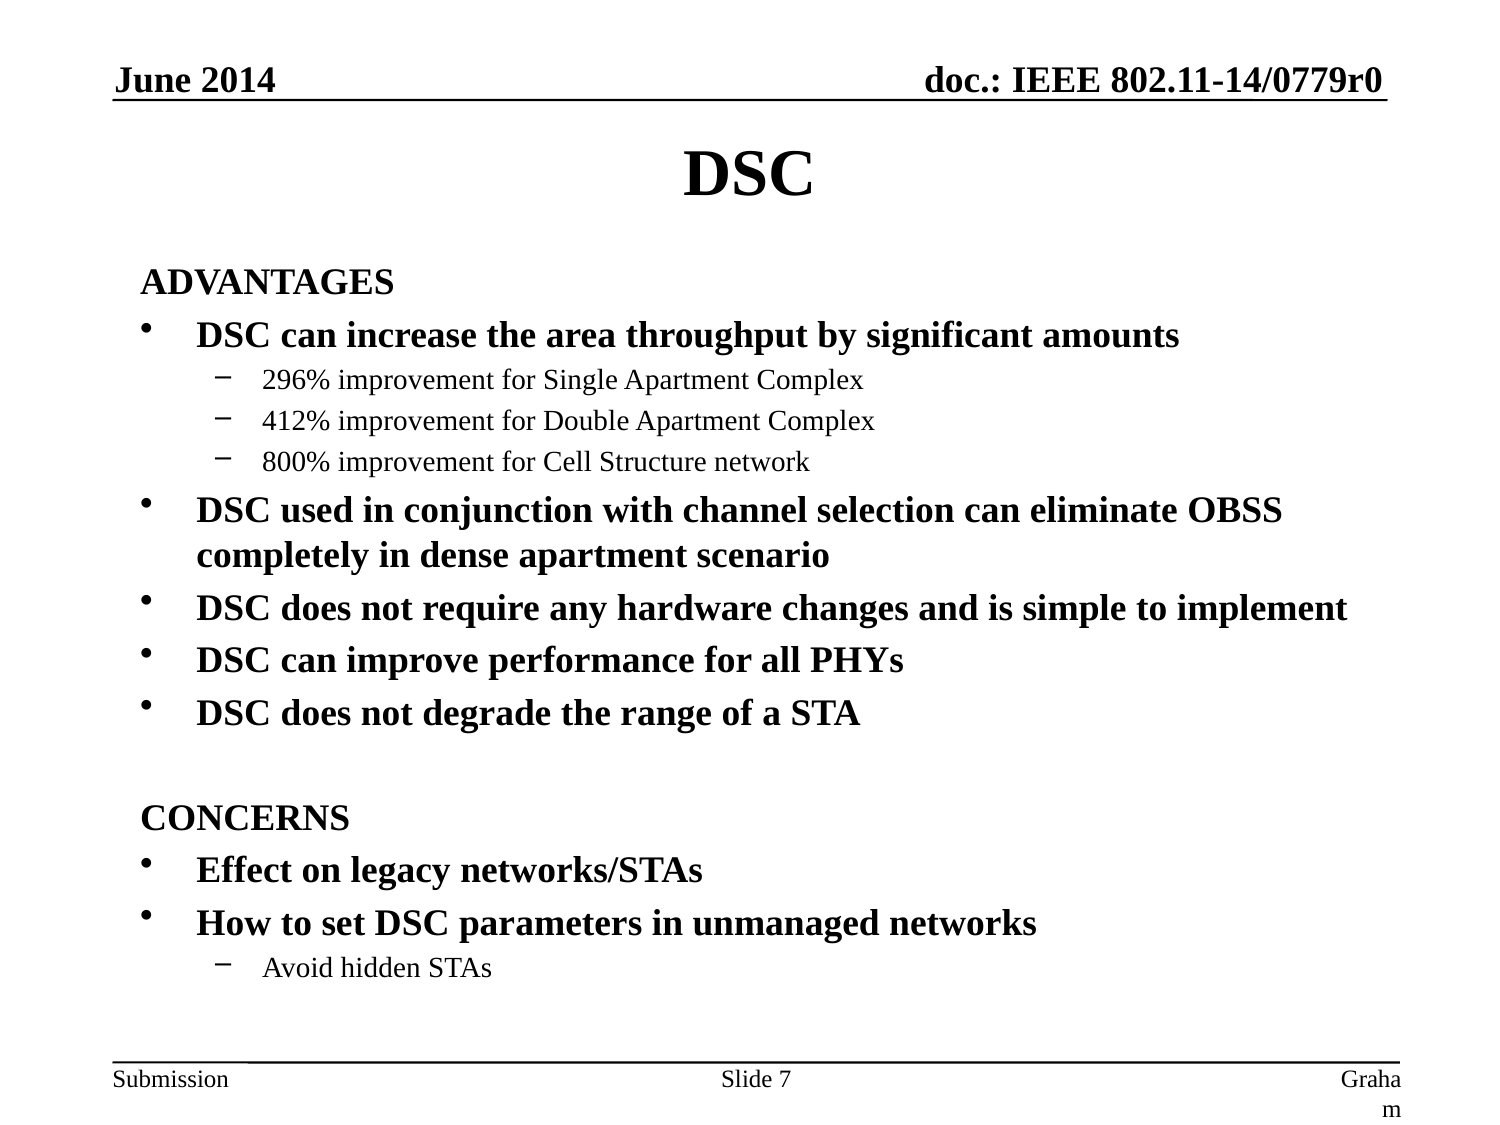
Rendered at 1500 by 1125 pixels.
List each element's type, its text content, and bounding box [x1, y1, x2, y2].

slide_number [114, 54, 278, 101]
footer Graham Smith, DSP Group [1324, 1061, 1402, 1093]
title DSC [112, 112, 1388, 225]
slide_number Slide 7 [712, 1061, 800, 1093]
list ADVANTAGES DSC can increase the area throughput by significant amounts 296% improvement for Single Apartment Complex 412% improvement for Double Apartment Complex 800% improvement for Cell Structure network DSC used in conjunction with channel selection can eliminate OBSS completely in dense apartment scenario DSC does not require any hardware changes and is simple to implement DSC can improve performance for all PHYs DSC does not degrade the range of a STA CONCERNS Effect on legacy networks/STAs How to set DSC parameters in unmanaged networks Avoid hidden STAs [125, 249, 1400, 1038]
